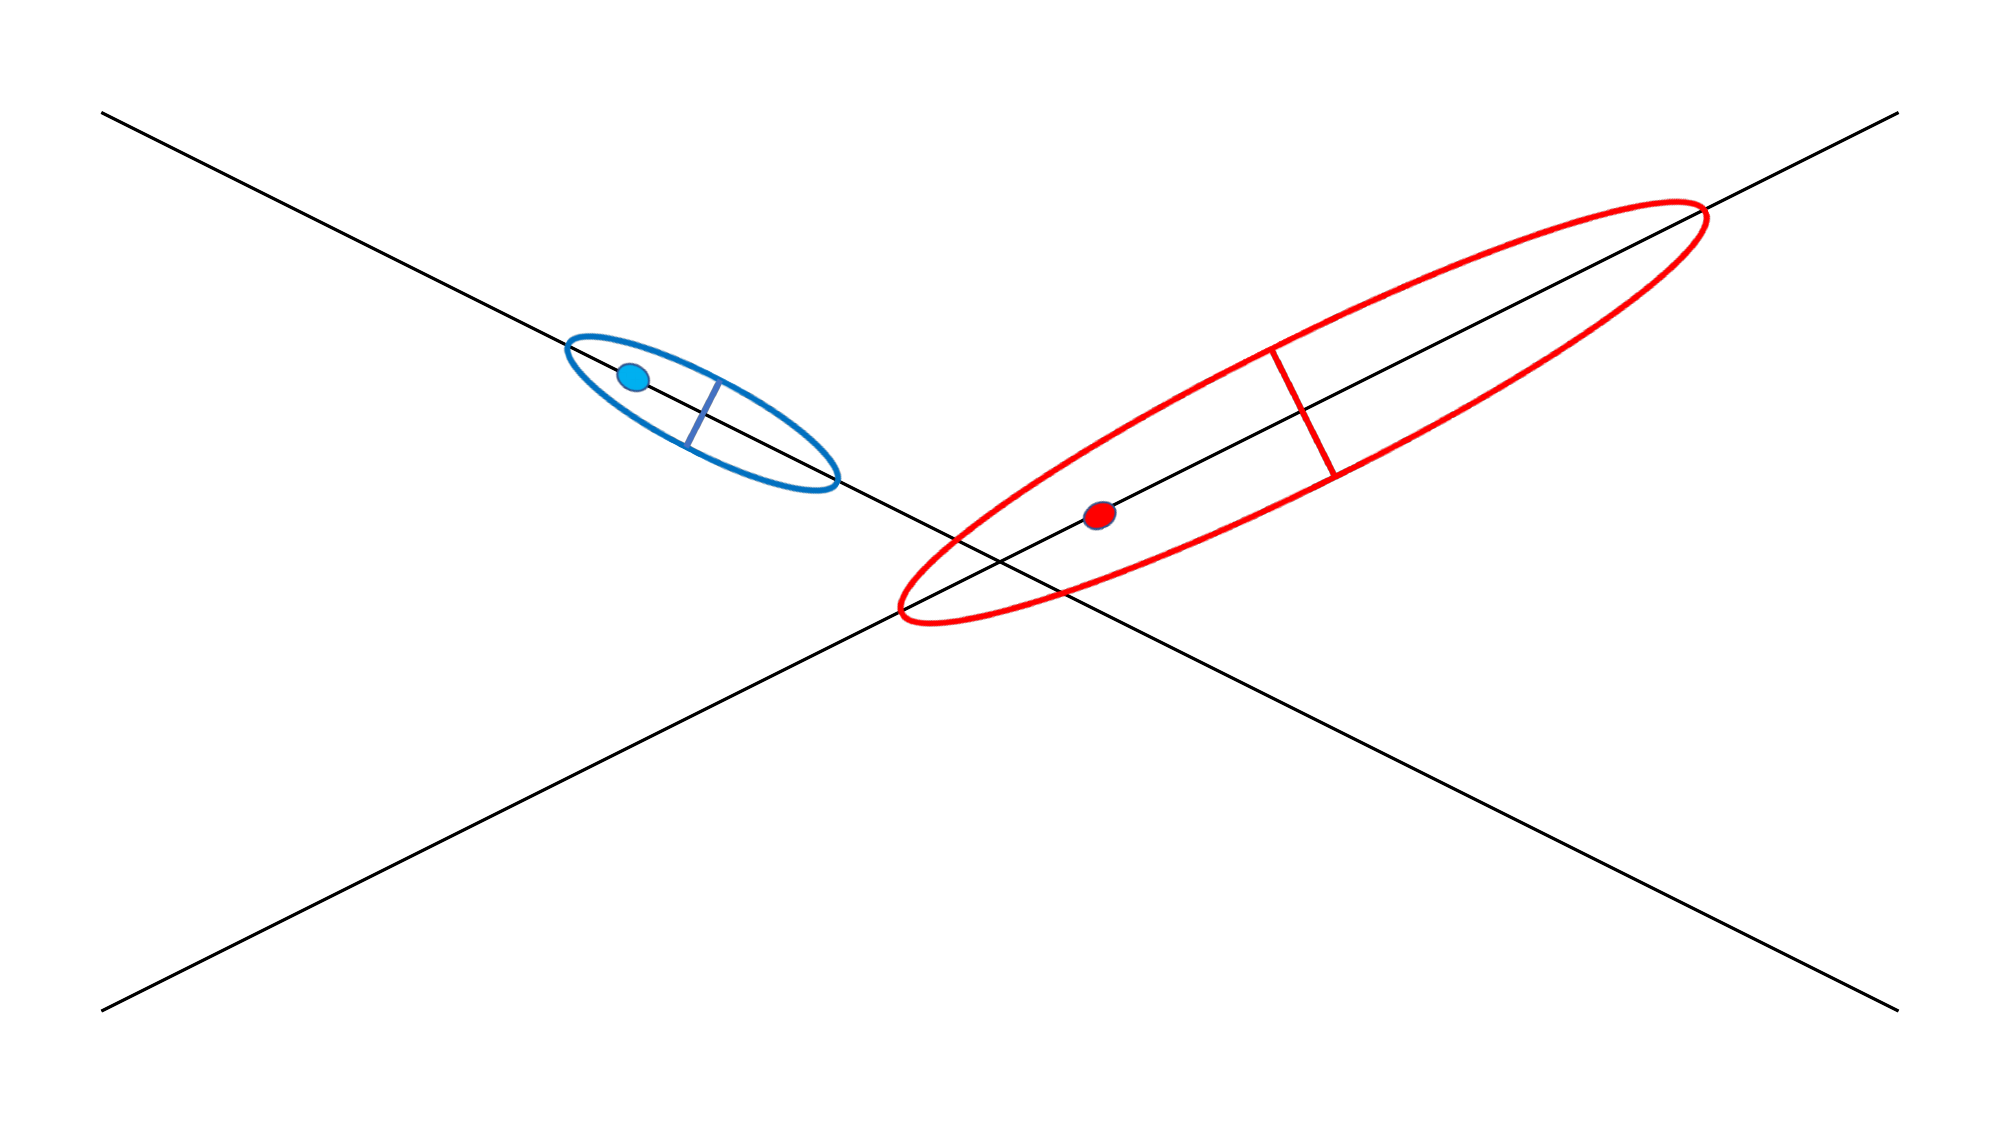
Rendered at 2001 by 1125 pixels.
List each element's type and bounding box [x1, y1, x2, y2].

picture [548, 337, 1755, 488]
text_box [101, 112, 1899, 1011]
